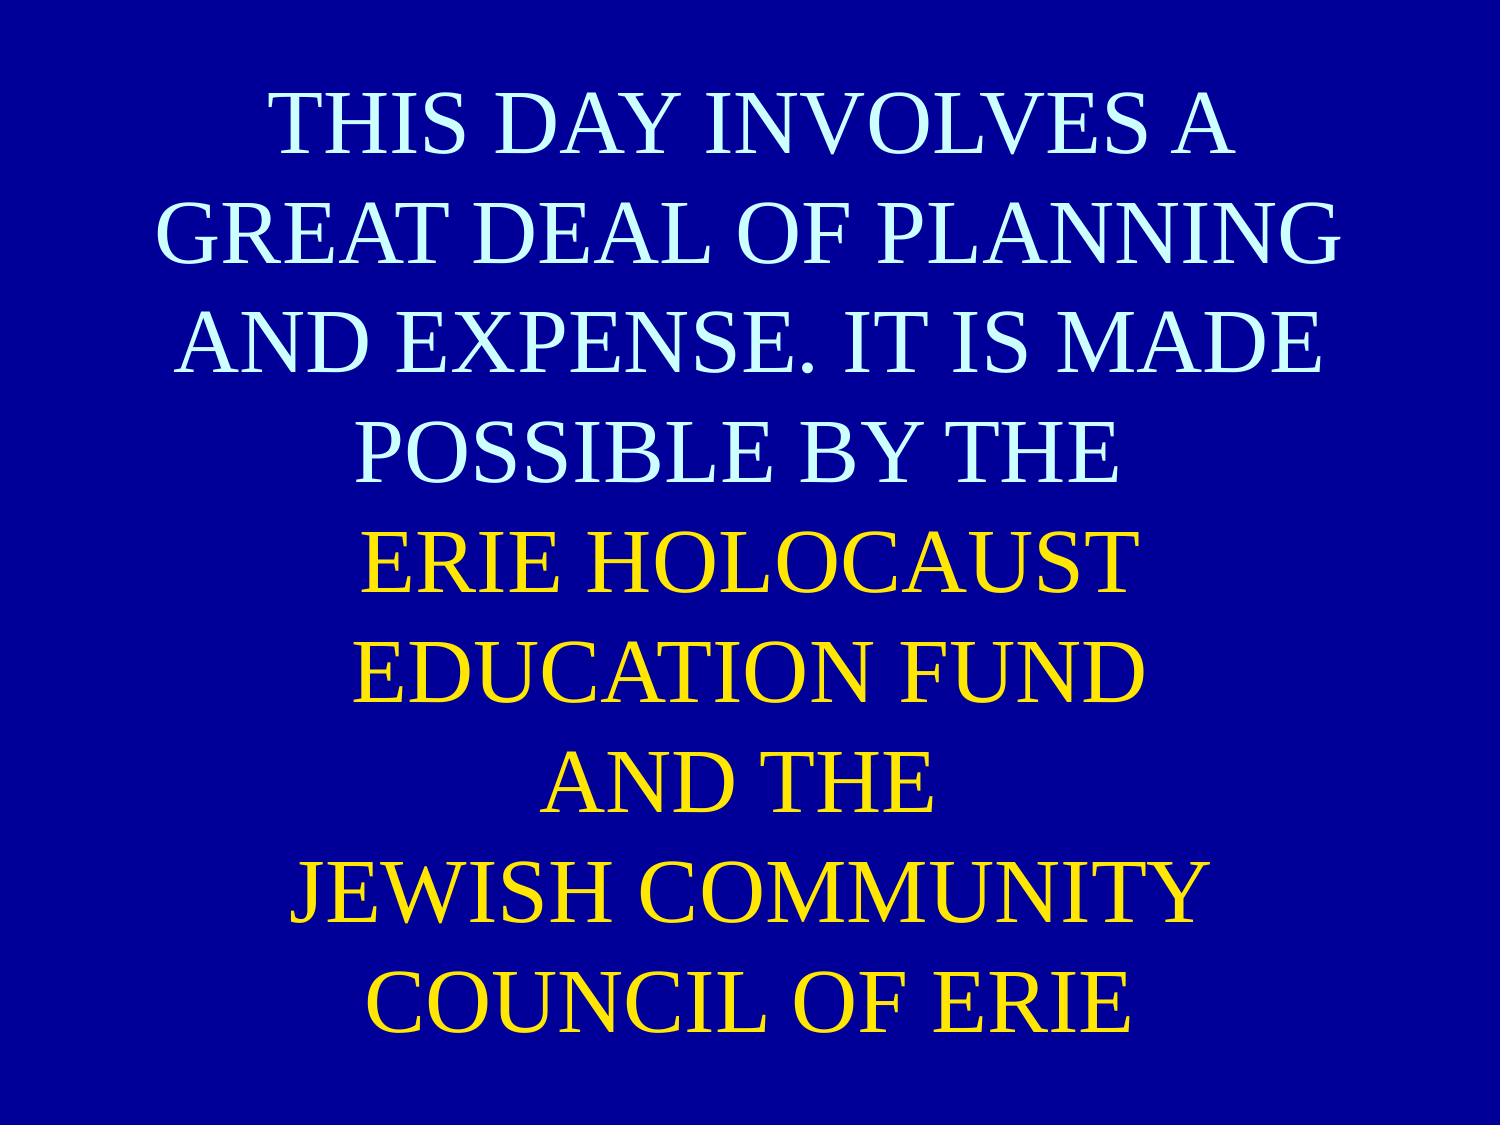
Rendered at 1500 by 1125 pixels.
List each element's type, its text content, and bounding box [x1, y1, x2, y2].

title THIS DAY INVOLVES A GREAT DEAL OF PLANNING AND EXPENSE. IT IS MADE POSSIBLE BY THE ERIE HOLOCAUST EDUCATION FUND AND THE JEWISH COMMUNITY COUNCIL OF ERIE [112, 99, 1388, 1013]
